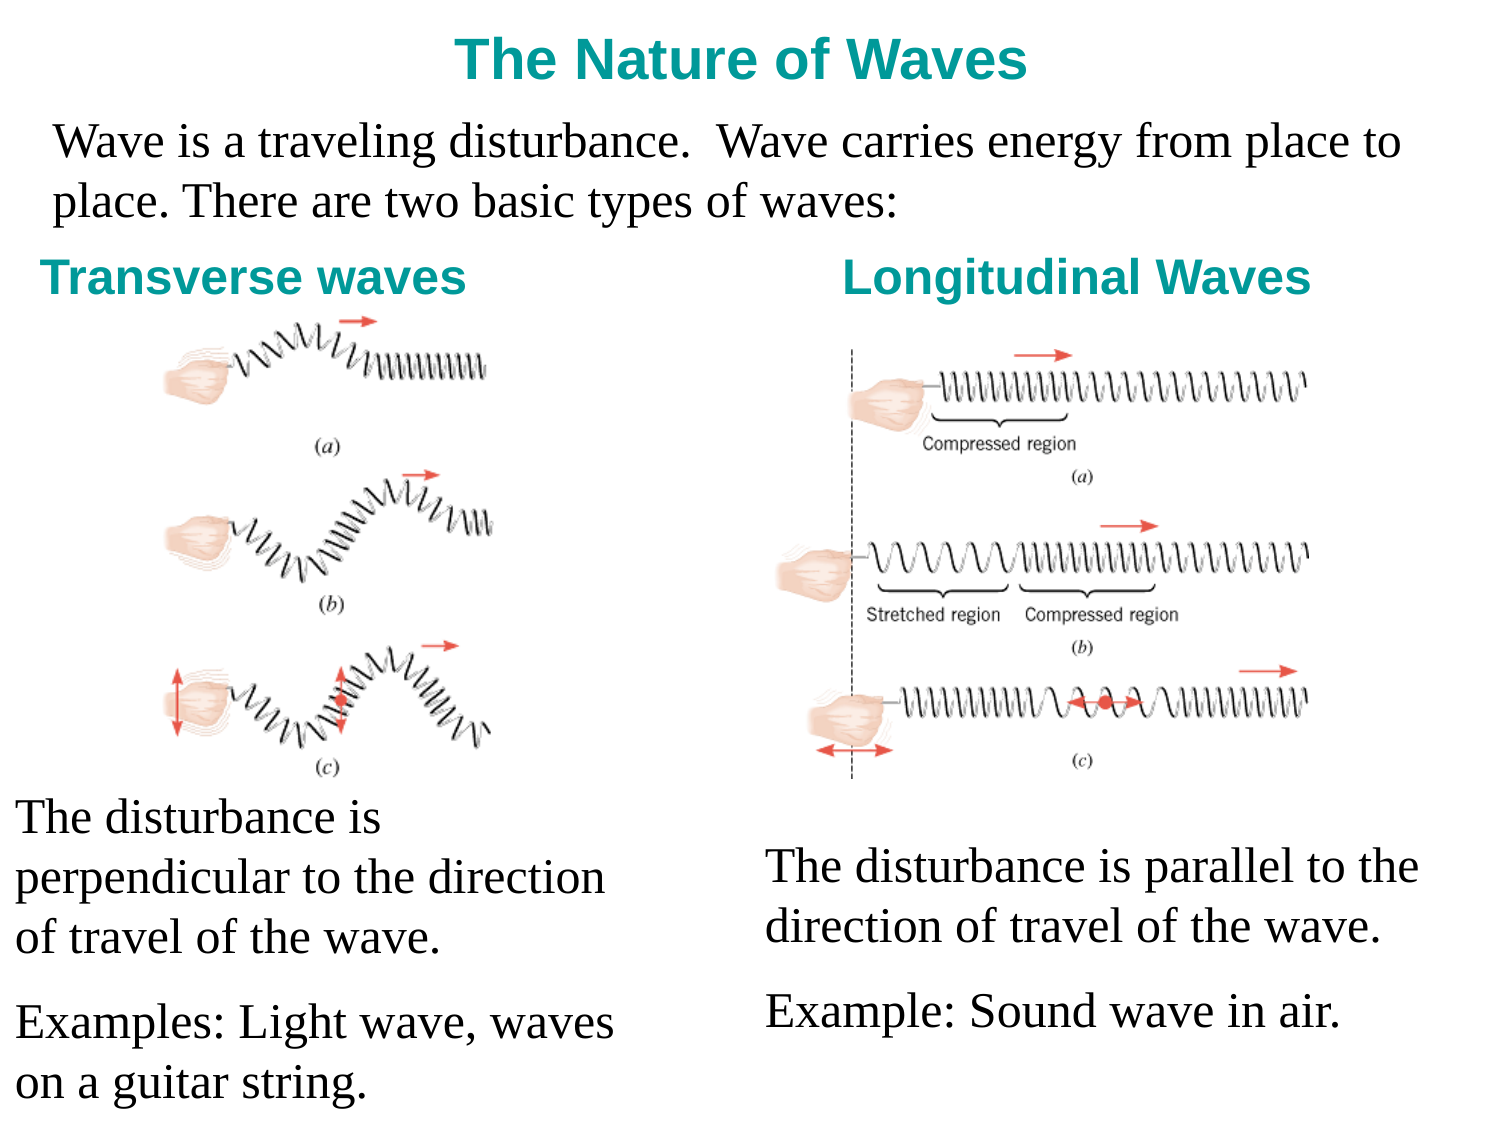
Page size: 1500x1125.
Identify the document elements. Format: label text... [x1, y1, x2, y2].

text_box Longitudinal Waves [827, 237, 1328, 313]
text_box The disturbance is perpendicular to the direction of travel of the wave. Examples: Light wave, waves on a guitar string. [0, 776, 663, 1117]
picture [162, 312, 500, 785]
title The Nature of Waves [112, 0, 1388, 99]
picture [774, 349, 1309, 779]
text_box Wave is a traveling disturbance. Wave carries energy from place to place. There are two basic types of waves: [37, 99, 1438, 235]
text_box Transverse waves [24, 237, 688, 313]
text_box The disturbance is parallel to the direction of travel of the wave. Example: Sound wave in air. [749, 825, 1500, 1045]
